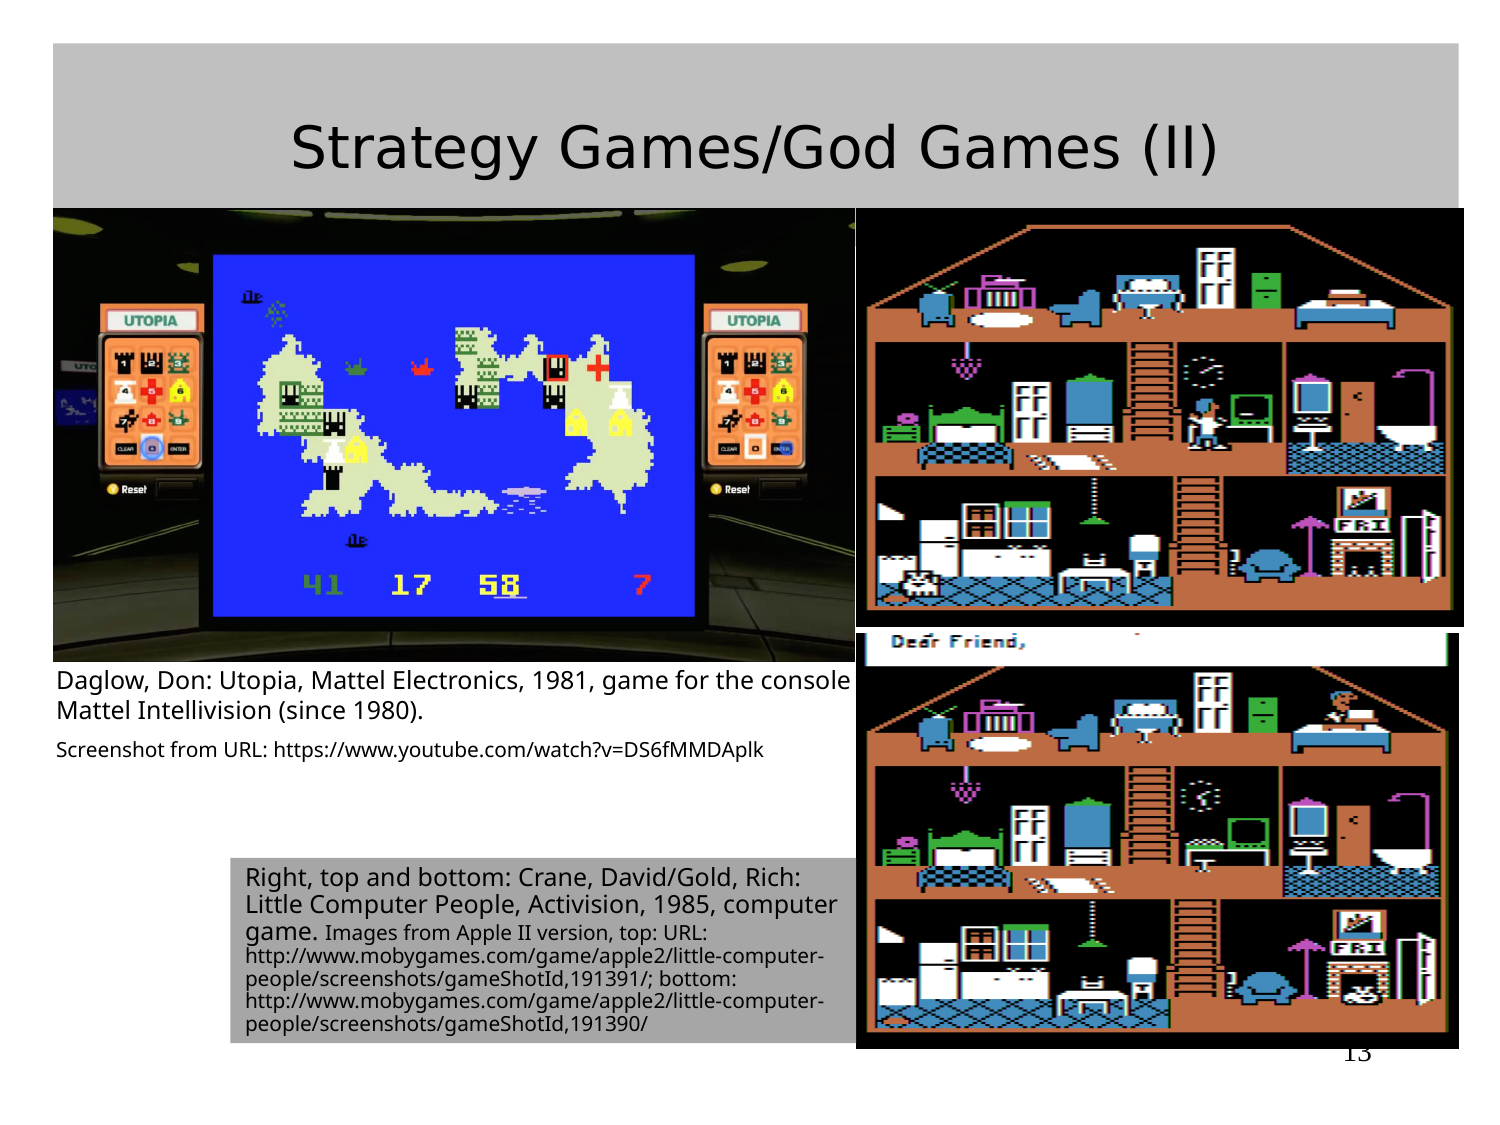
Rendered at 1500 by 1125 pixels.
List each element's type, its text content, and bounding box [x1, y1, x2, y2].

picture [52, 207, 855, 662]
text_box Daglow, Don: Utopia, Mattel Electronics, 1981, game for the console Mattel Intellivision (since 1980). Screenshot from URL: https://www.youtube.com/watch?v=DS6fMMDAplk [41, 656, 850, 769]
text_box Right, top and bottom: Crane, David/Gold, Rich: Little Computer People, Activision, 1985, computer game. Images from Apple II version, top: URL: http://www.mobygames.com/game/apple2/little-computer-people/screenshots/gameShotId,191391/; bottom: http://www.mobygames.com/game/apple2/little-computer-people/screenshots/gameShotId,191390/ [230, 857, 850, 1044]
picture [856, 633, 1459, 1050]
title Strategy Games/God Games (II) [53, 43, 1459, 206]
slide_number 13 [1074, 1057, 1387, 1100]
picture [856, 207, 1464, 627]
